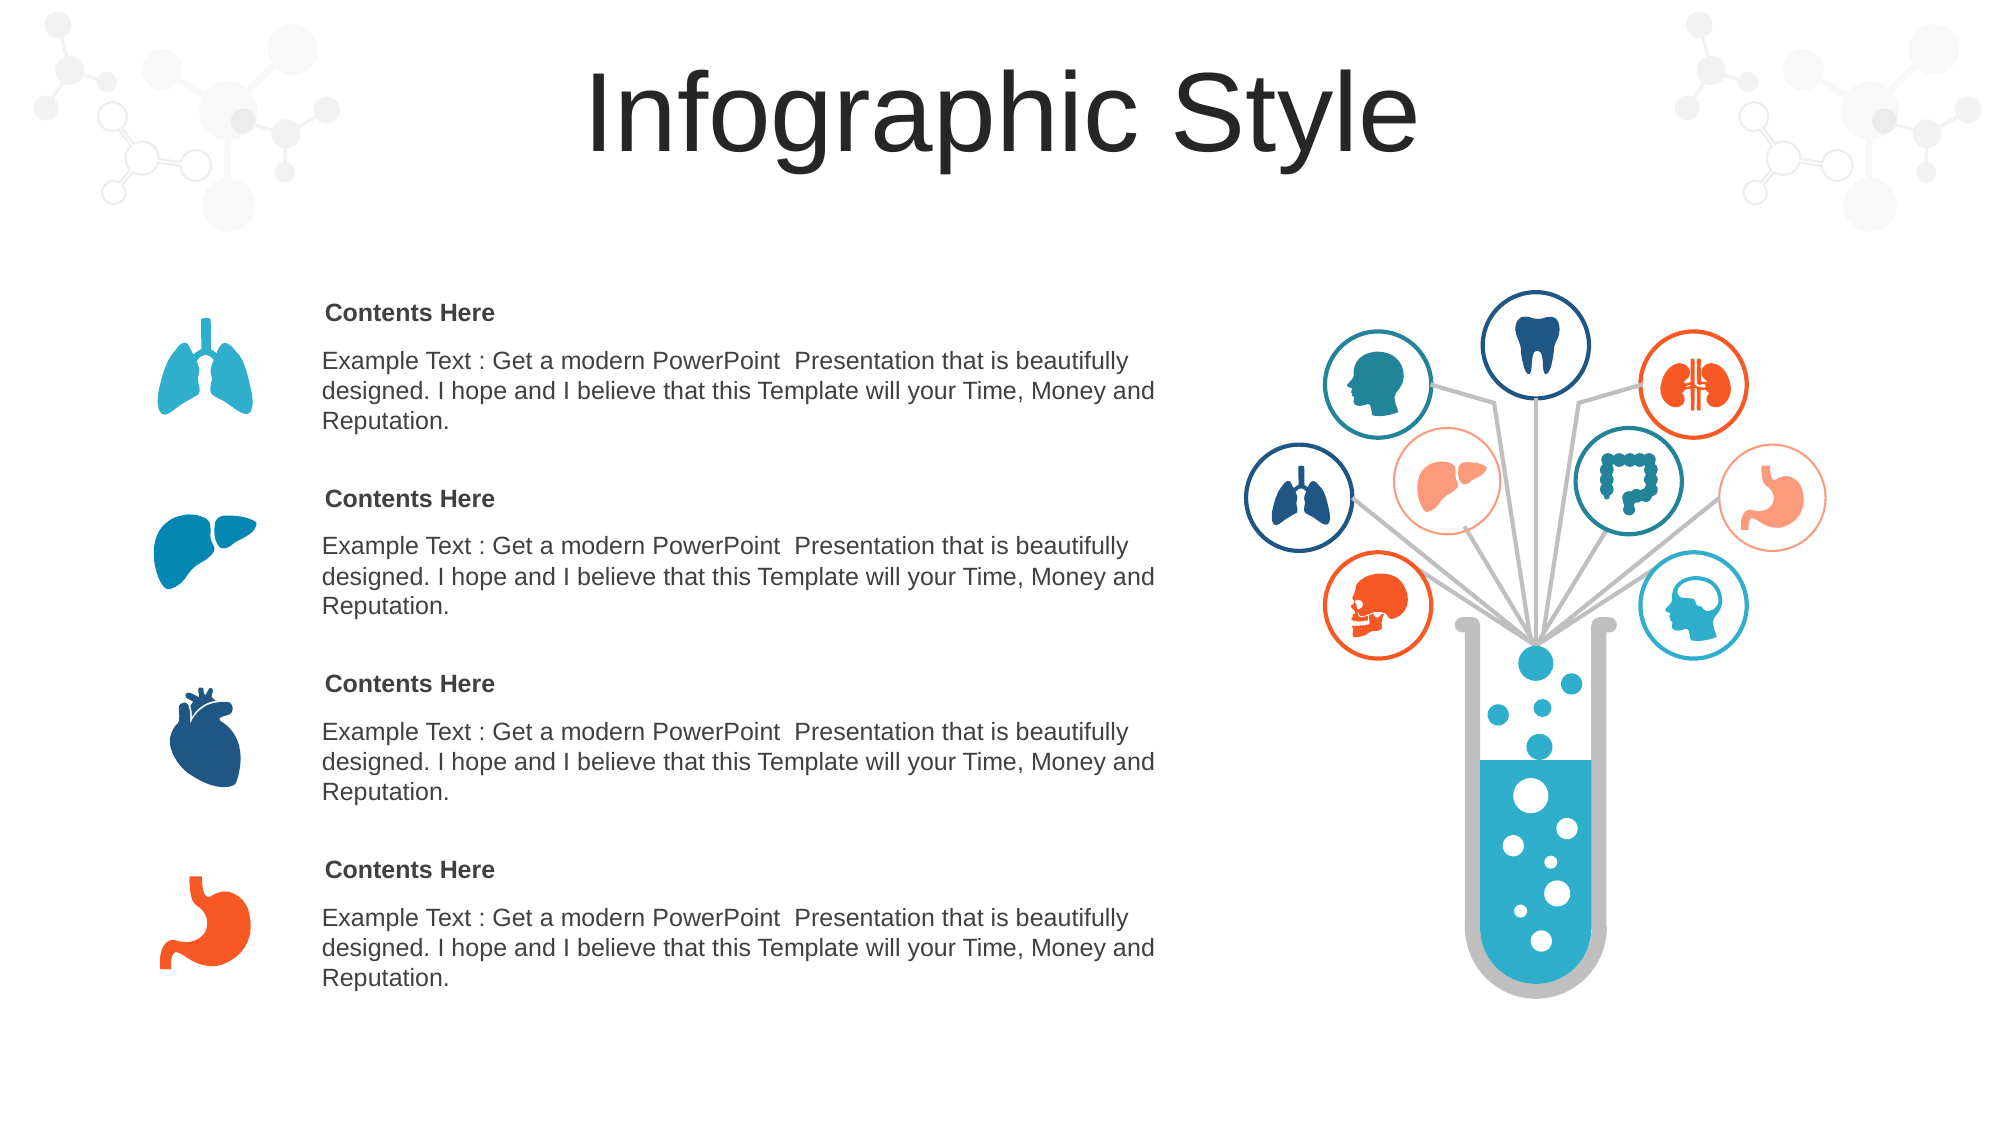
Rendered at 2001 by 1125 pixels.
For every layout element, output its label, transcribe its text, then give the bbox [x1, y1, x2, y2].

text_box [1415, 567, 1535, 646]
text_box [1347, 351, 1404, 417]
text_box 0 [1323, 330, 1433, 439]
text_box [309, 289, 1176, 444]
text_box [1352, 497, 1536, 646]
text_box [309, 660, 1176, 815]
text_box [1660, 358, 1731, 411]
text_box [1515, 316, 1560, 375]
list Infographic Style [53, 55, 1952, 175]
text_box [1454, 646, 1617, 999]
text_box [1639, 330, 1748, 439]
text_box [1323, 558, 1414, 660]
text_box [1417, 461, 1459, 497]
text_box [309, 474, 1176, 629]
text_box [1458, 462, 1487, 485]
text_box [157, 317, 253, 415]
text_box [1245, 443, 1354, 552]
text_box [1740, 465, 1804, 531]
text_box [309, 845, 1176, 1000]
text_box [153, 514, 215, 590]
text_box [1536, 497, 1720, 646]
text_box [1718, 443, 1827, 552]
text_box [1430, 383, 1510, 497]
text_box [214, 515, 257, 549]
text_box [169, 687, 241, 788]
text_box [1535, 567, 1656, 646]
text_box [1271, 465, 1331, 526]
text_box [159, 876, 251, 970]
text_box [1657, 558, 1748, 660]
text_box [1563, 383, 1643, 497]
text_box [1392, 426, 1502, 497]
text_box [1481, 291, 1591, 400]
text_box [1574, 426, 1683, 497]
text_box [1598, 452, 1659, 497]
